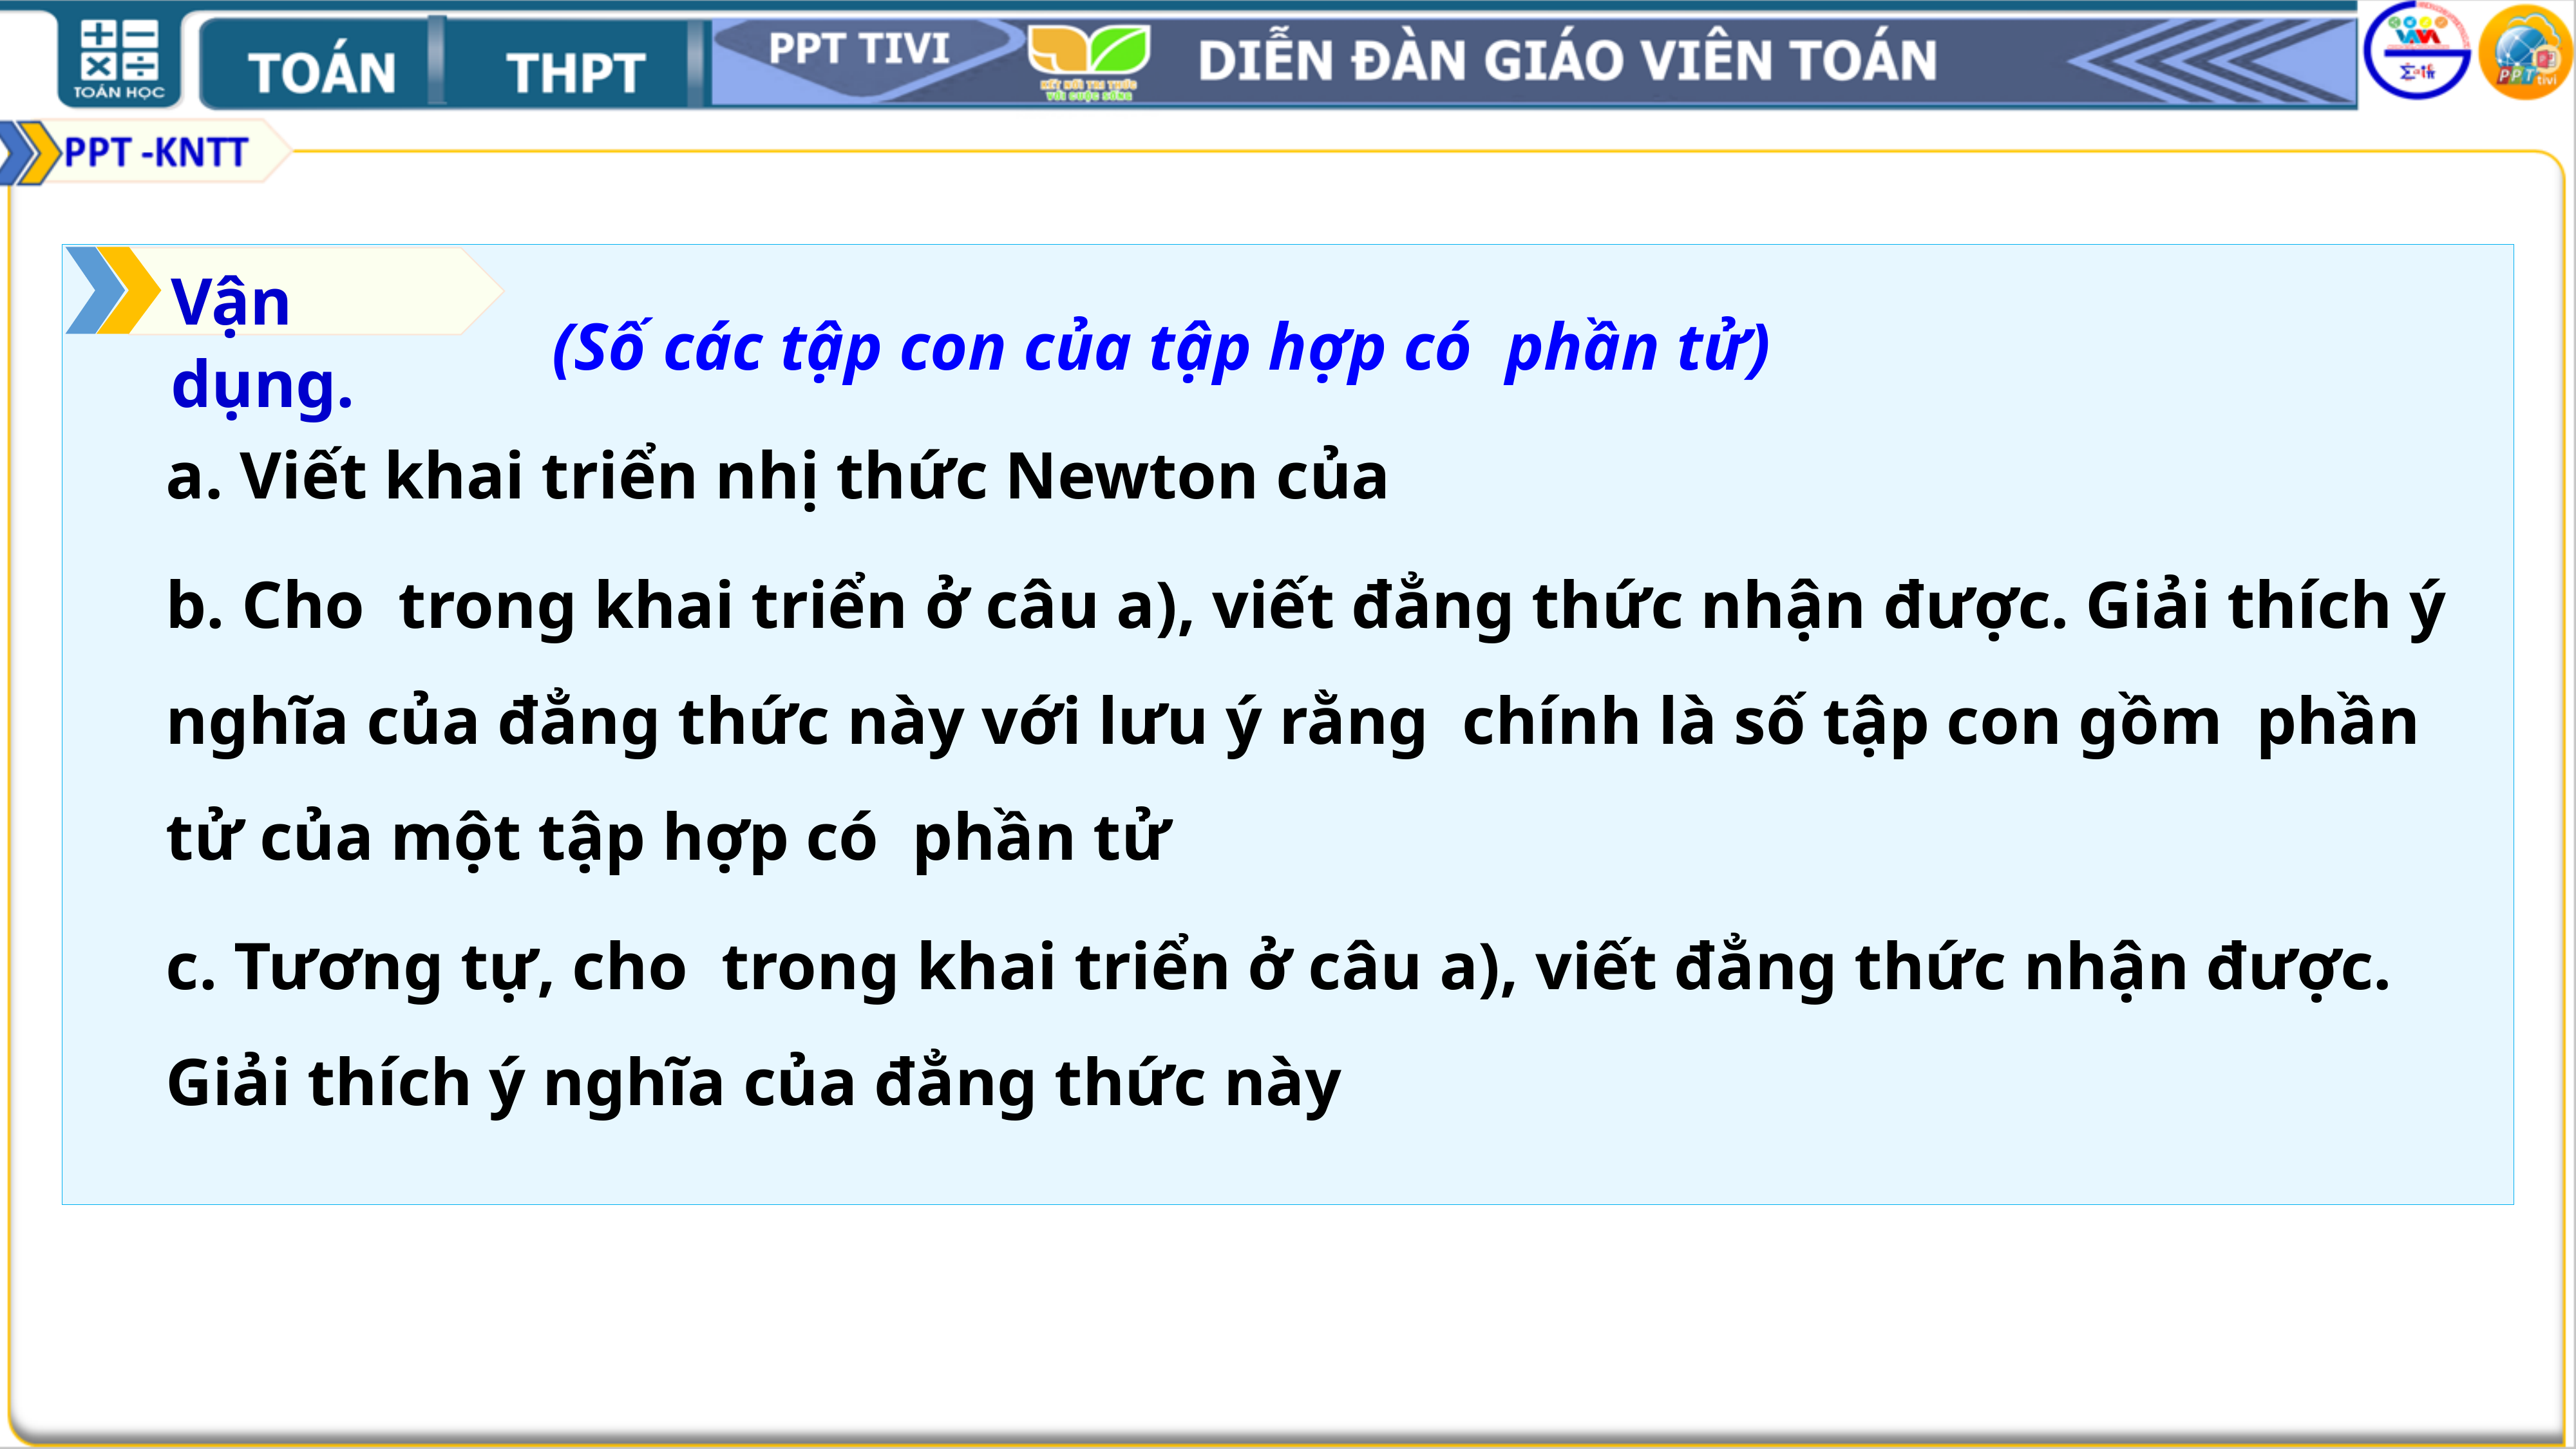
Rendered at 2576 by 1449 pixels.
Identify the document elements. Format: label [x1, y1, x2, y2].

text_box [65, 247, 505, 377]
picture [0, 0, 2576, 1449]
